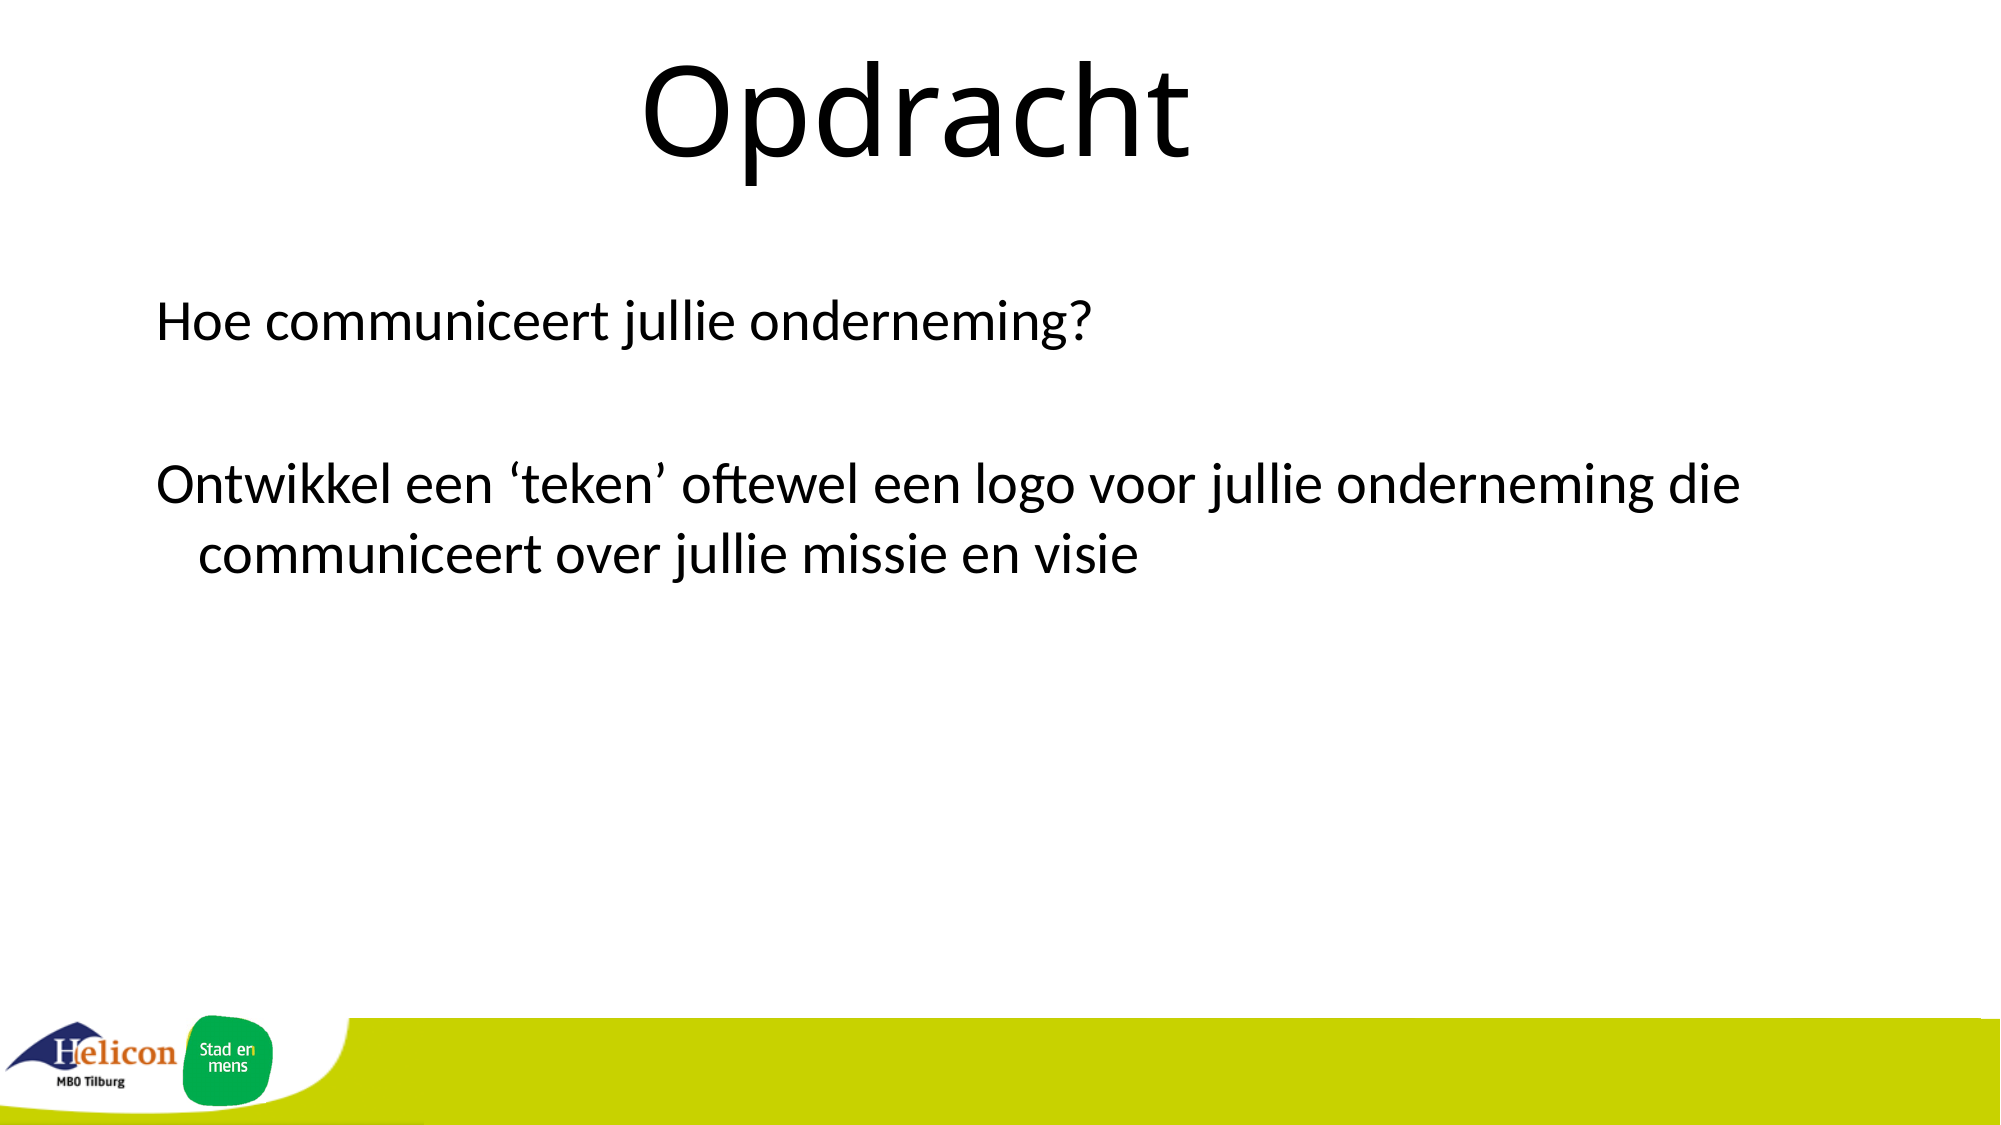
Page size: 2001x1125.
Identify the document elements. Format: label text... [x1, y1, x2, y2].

text_box Hoe communiceert jullie onderneming? Ontwikkel een ‘teken’ oftewel een logo voor jullie onderneming die communiceert over jullie missie en visie [138, 274, 1811, 593]
picture [0, 1013, 424, 1125]
text_box Opdracht [296, 40, 1534, 191]
